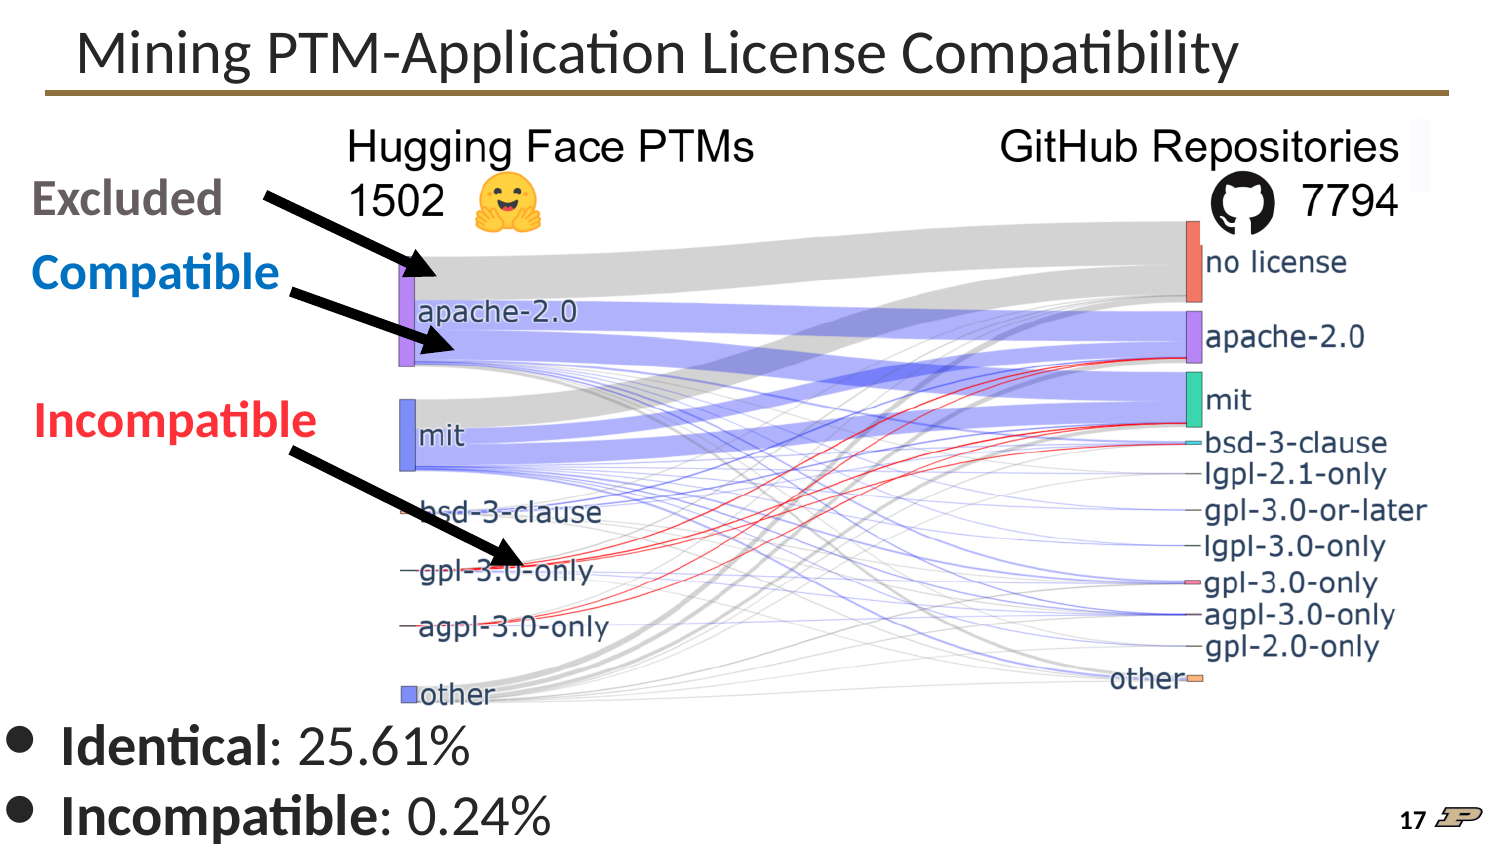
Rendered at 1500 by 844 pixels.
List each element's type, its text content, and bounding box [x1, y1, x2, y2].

slide_number 17 [1339, 795, 1430, 844]
picture [323, 107, 1432, 711]
text_box Compatible [16, 222, 259, 274]
title Mining PTM-Application License Compatibility [43, 12, 1368, 96]
text_box Identical: 25.61% Incompatible: 0.24% [0, 692, 775, 771]
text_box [264, 194, 438, 277]
picture [1434, 807, 1483, 827]
text_box Excluded [16, 148, 260, 200]
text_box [290, 449, 525, 566]
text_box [290, 291, 455, 351]
text_box Incompatible [18, 370, 318, 423]
